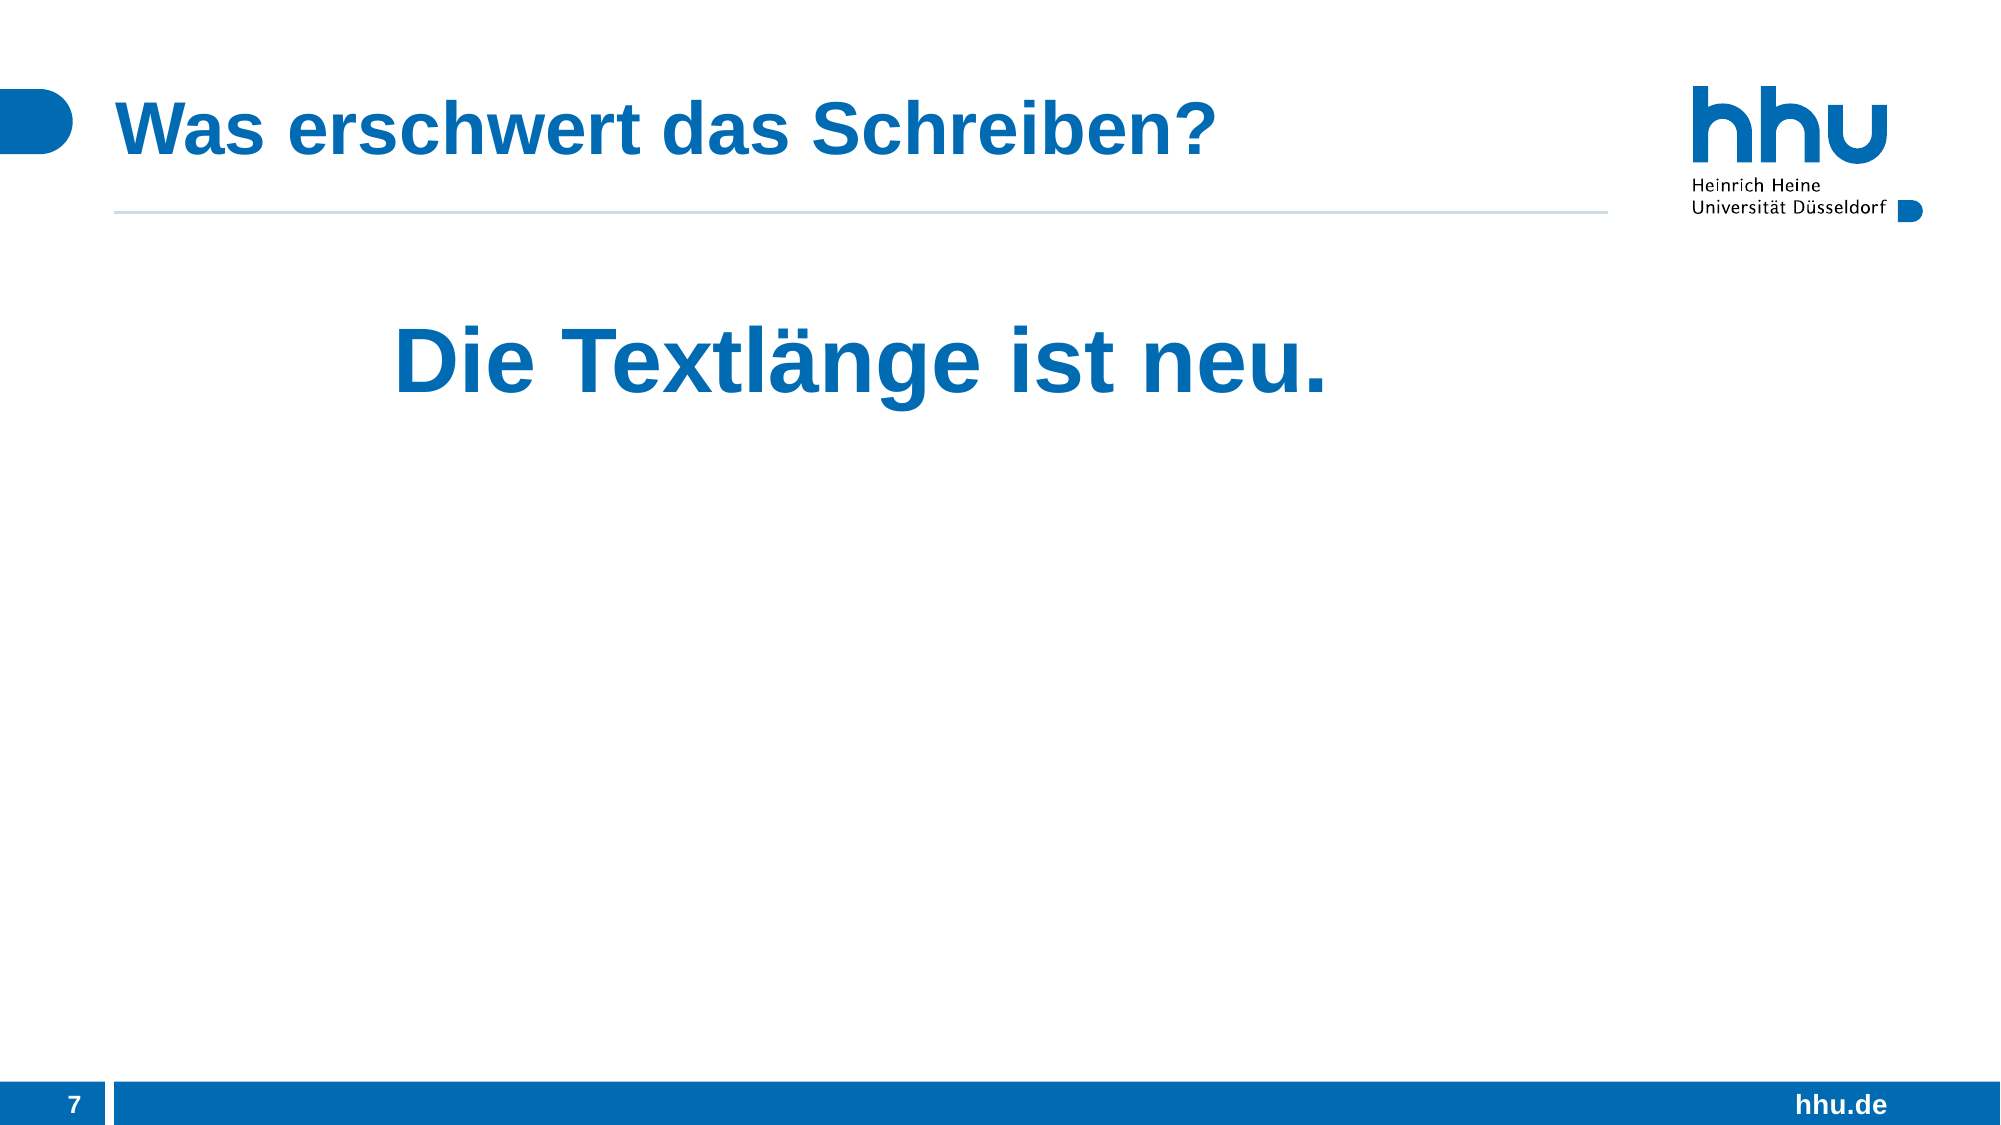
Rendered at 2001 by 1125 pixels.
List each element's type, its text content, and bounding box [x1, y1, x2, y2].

title Was erschwert das Schreiben? [115, 72, 1609, 172]
list Die Textlänge ist neu. [115, 301, 1609, 1040]
slide_number 7 [7, 1086, 82, 1120]
